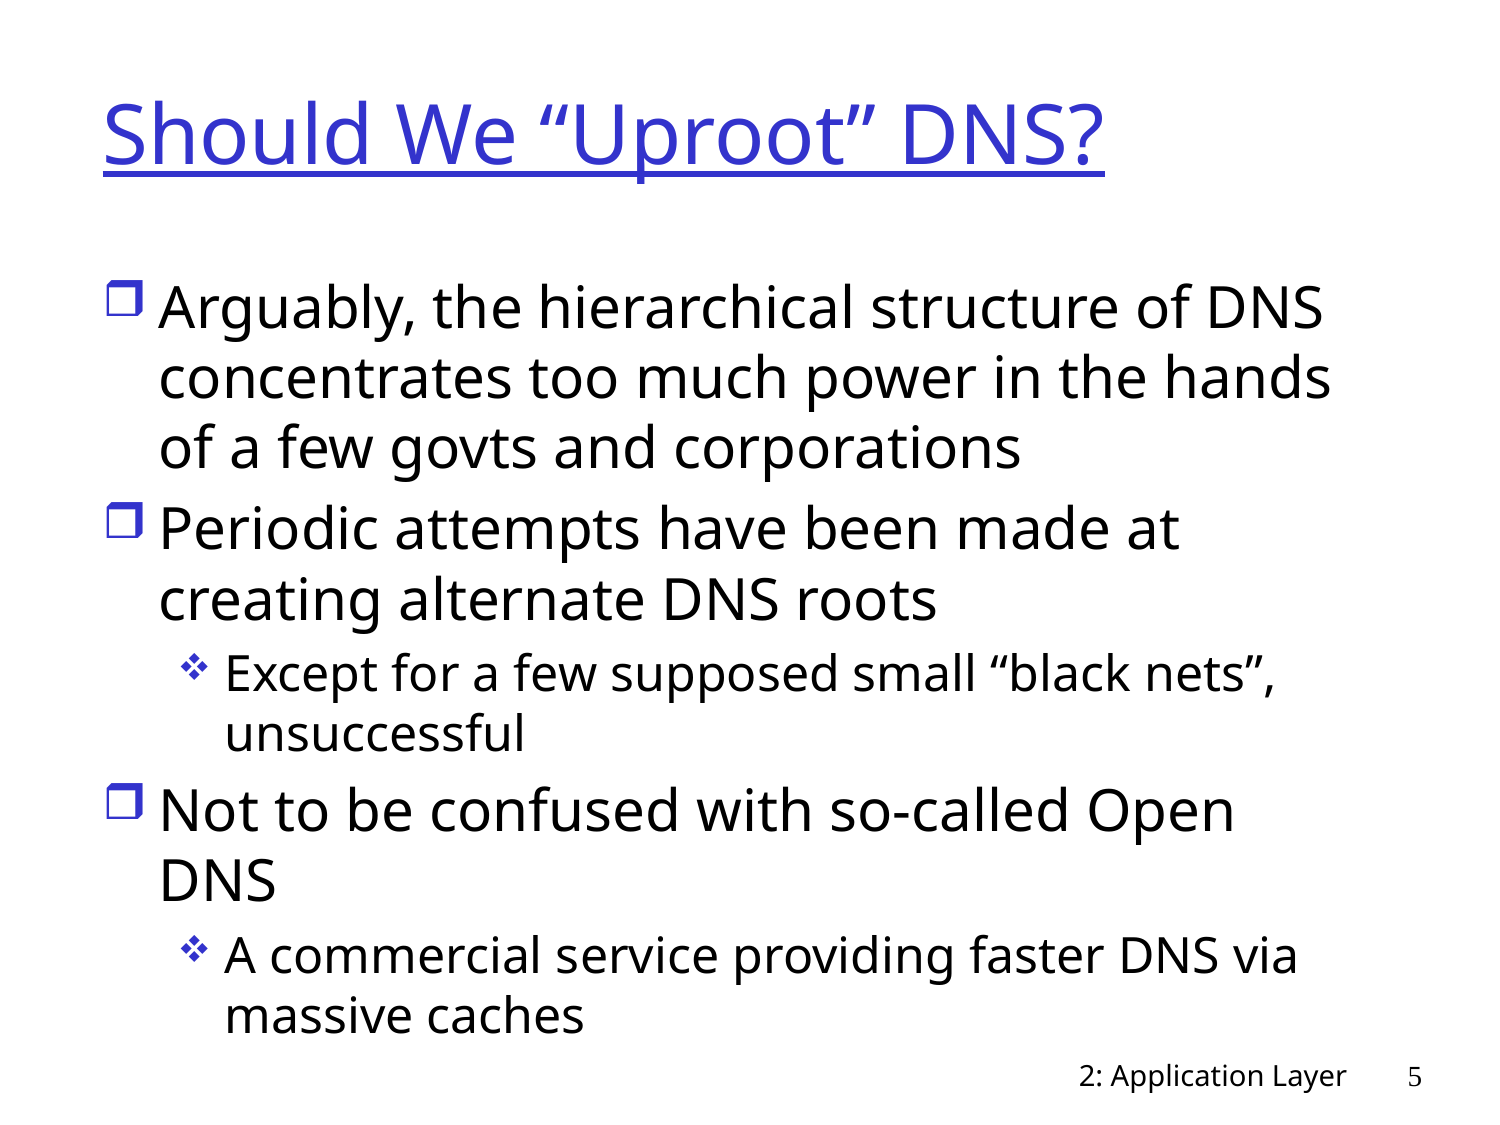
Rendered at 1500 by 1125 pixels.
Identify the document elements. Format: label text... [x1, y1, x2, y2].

list Arguably, the hierarchical structure of DNS concentrates too much power in the hands of a few govts and corporations Periodic attempts have been made at creating alternate DNS roots Except for a few supposed small “black nets”, unsuccessful Not to be confused with so-called Open DNS A commercial service providing faster DNS via massive caches [87, 262, 1363, 1026]
title Should We “Uproot” DNS? [87, 37, 1363, 226]
slide_number 5 [1362, 1049, 1438, 1125]
footer 2: Application Layer [887, 1049, 1362, 1125]
